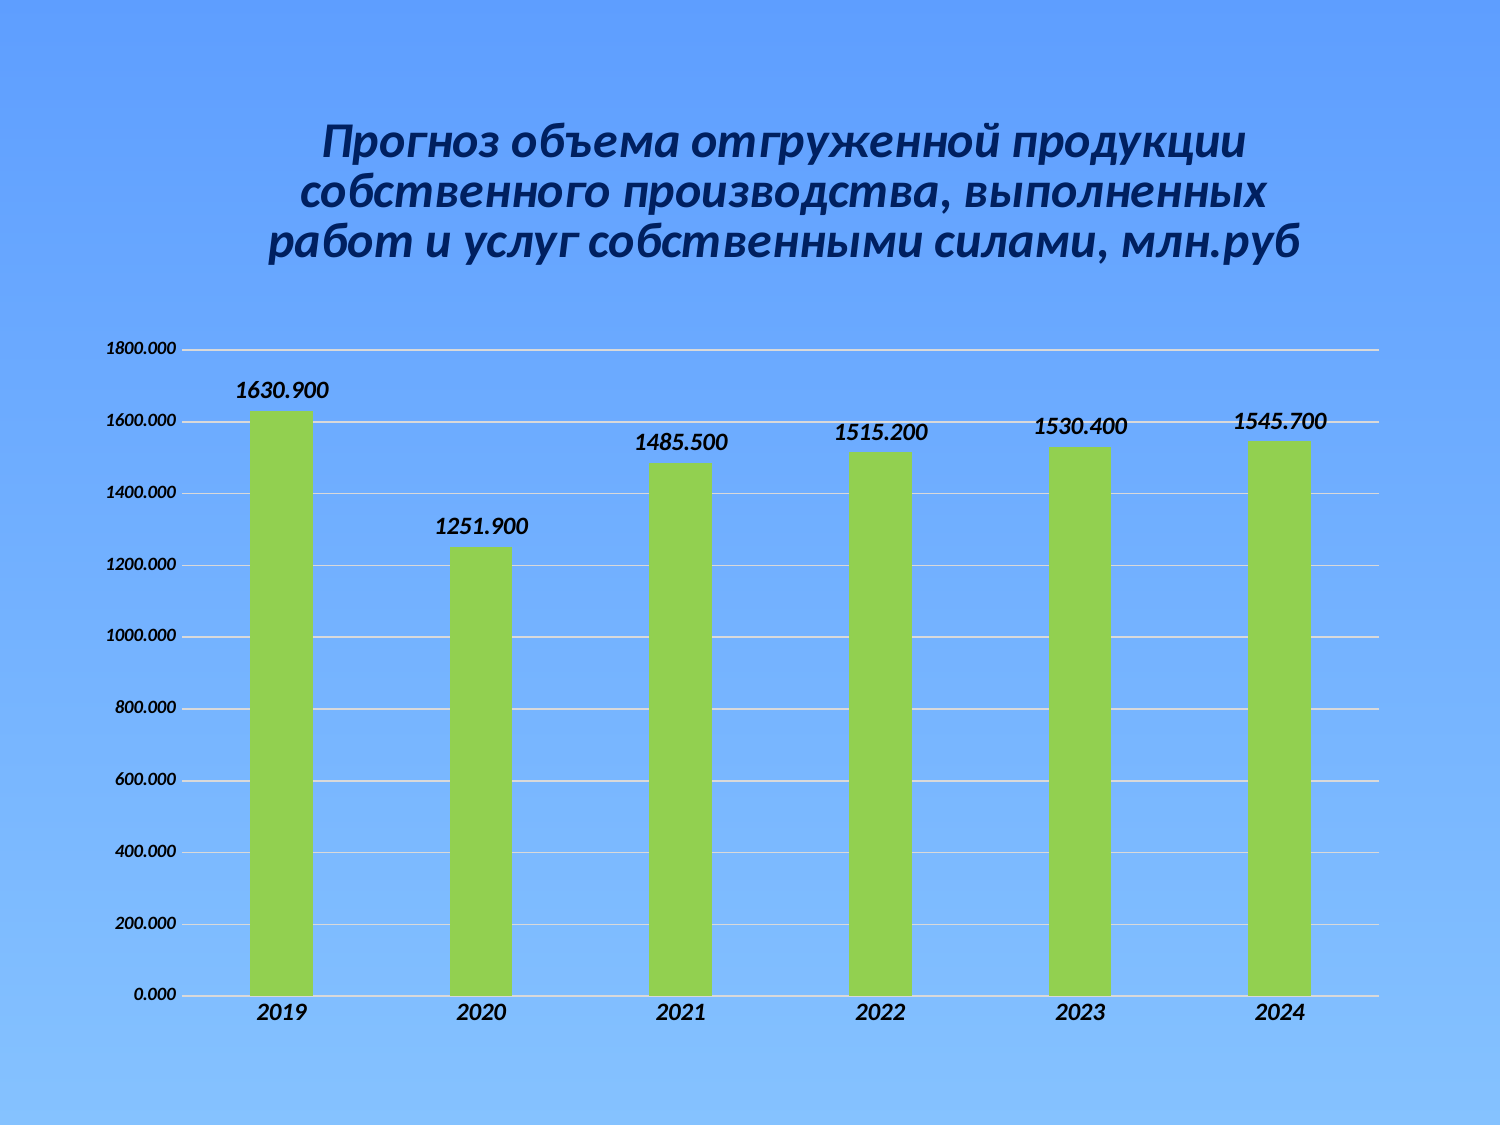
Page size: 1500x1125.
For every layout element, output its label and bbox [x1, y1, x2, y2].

chart [64, 66, 1389, 1047]
